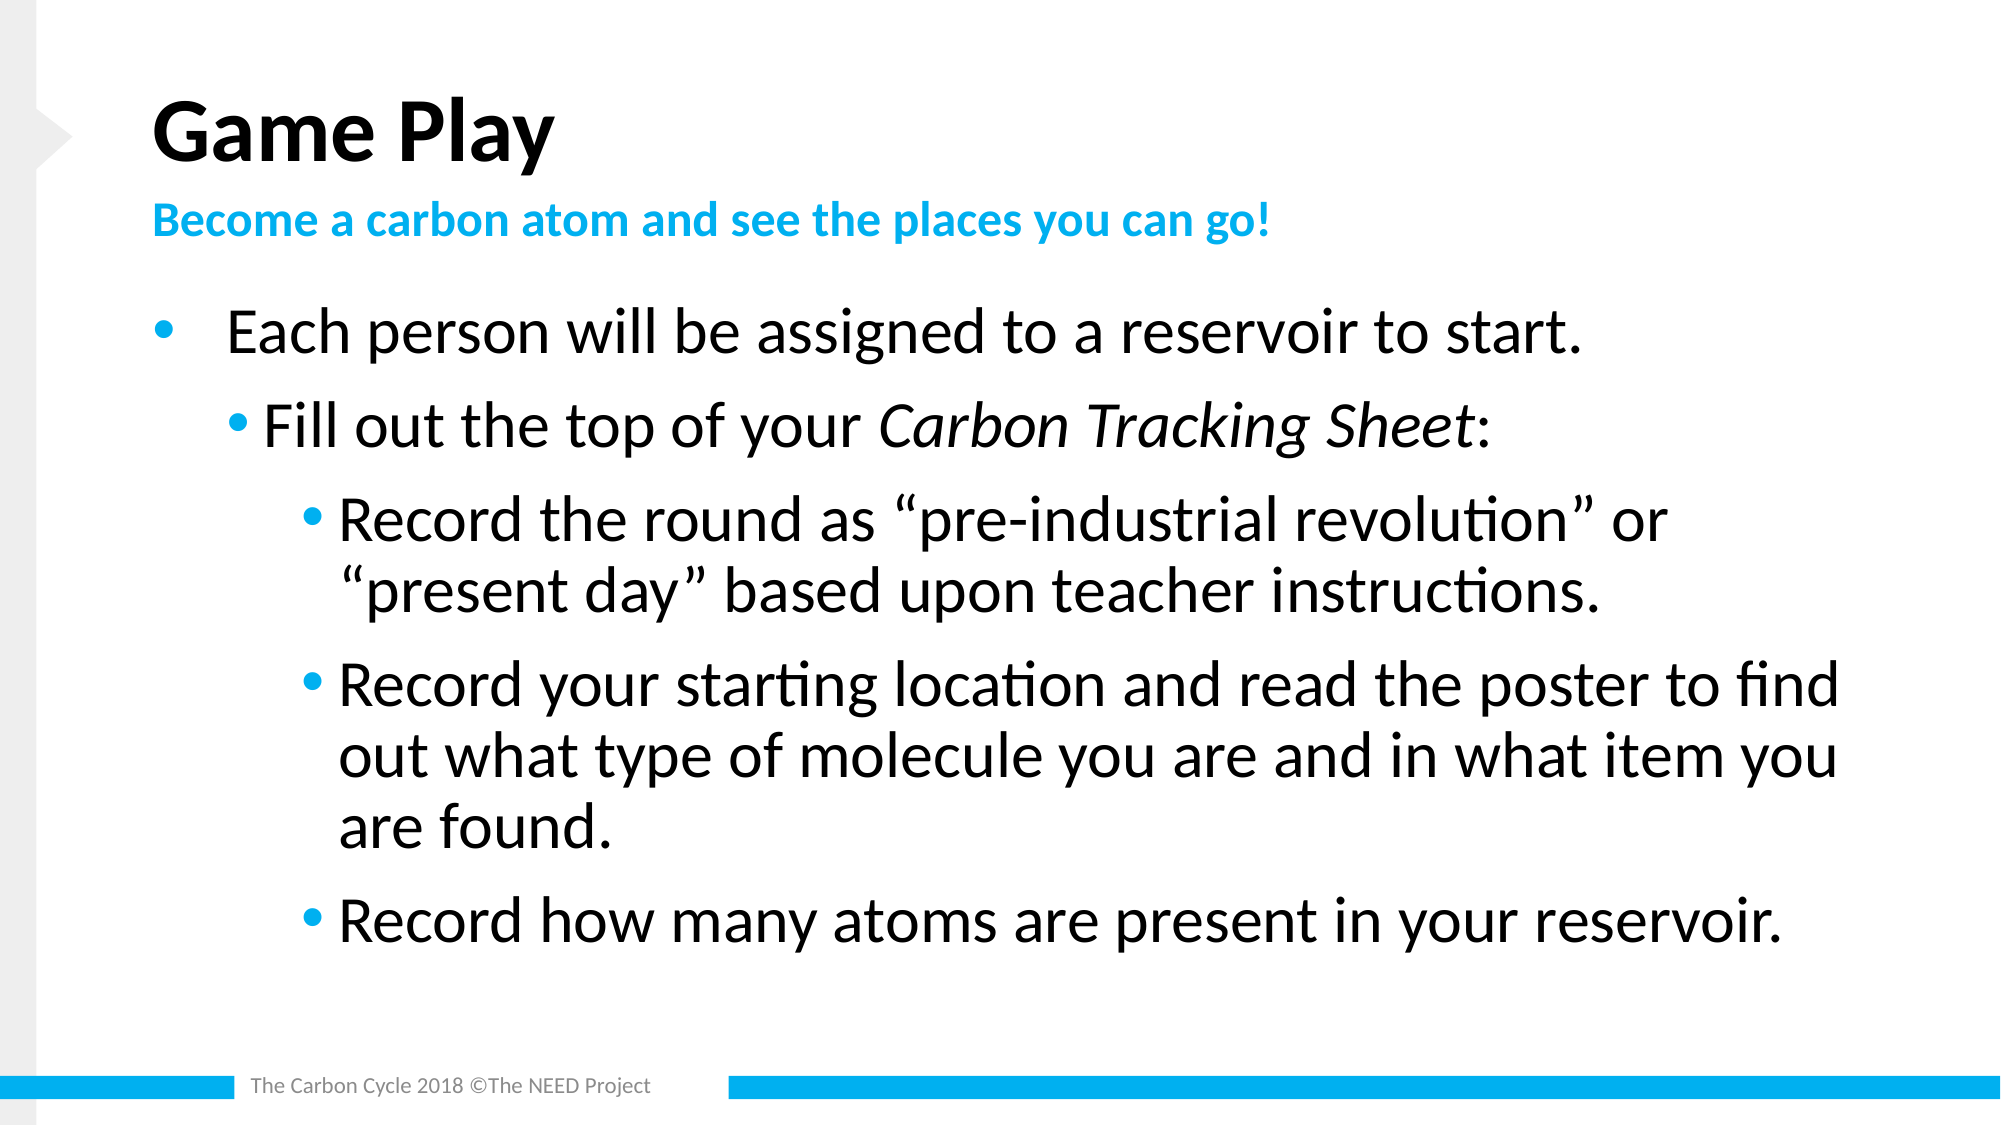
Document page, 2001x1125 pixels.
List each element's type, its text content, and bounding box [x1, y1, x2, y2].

title Game Play [137, 59, 1867, 204]
text_box The Carbon Cycle 2018 ©The NEED Project [235, 1054, 728, 1114]
list Each person will be assigned to a reservoir to start. Fill out the top of your Carbon Tracking Sheet: Record the round as “pre-industrial revolution” or “present day” based upon teacher instructions. Record your starting location and read the poster to find out what type of molecule you are and in what item you are found. Record how many atoms are present in your reservoir. [137, 289, 1867, 967]
text_box Become a carbon atom and see the places you can go! [137, 178, 1775, 254]
